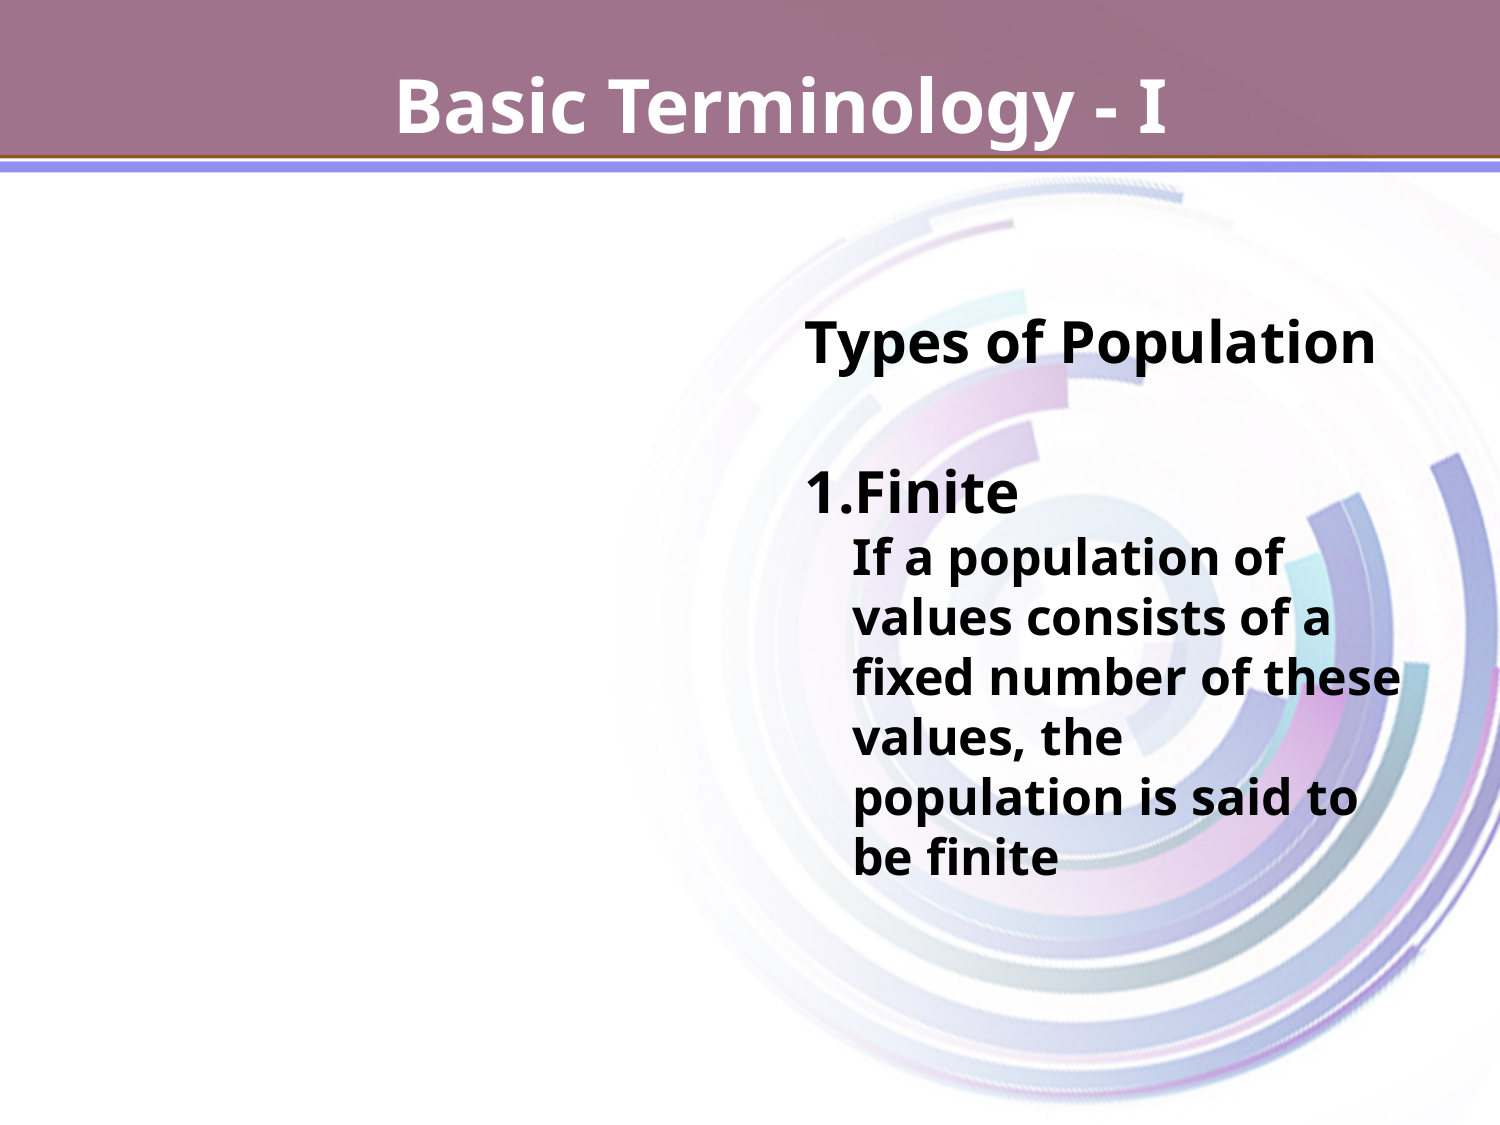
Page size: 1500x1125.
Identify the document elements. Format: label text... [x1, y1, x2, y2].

text_box Basic Terminology - I [262, 51, 1300, 157]
text_box Types of Population Finite If a population of values consists of a fixed number of these values, the population is said to be finite [789, 297, 1425, 920]
picture [0, 0, 1500, 1125]
